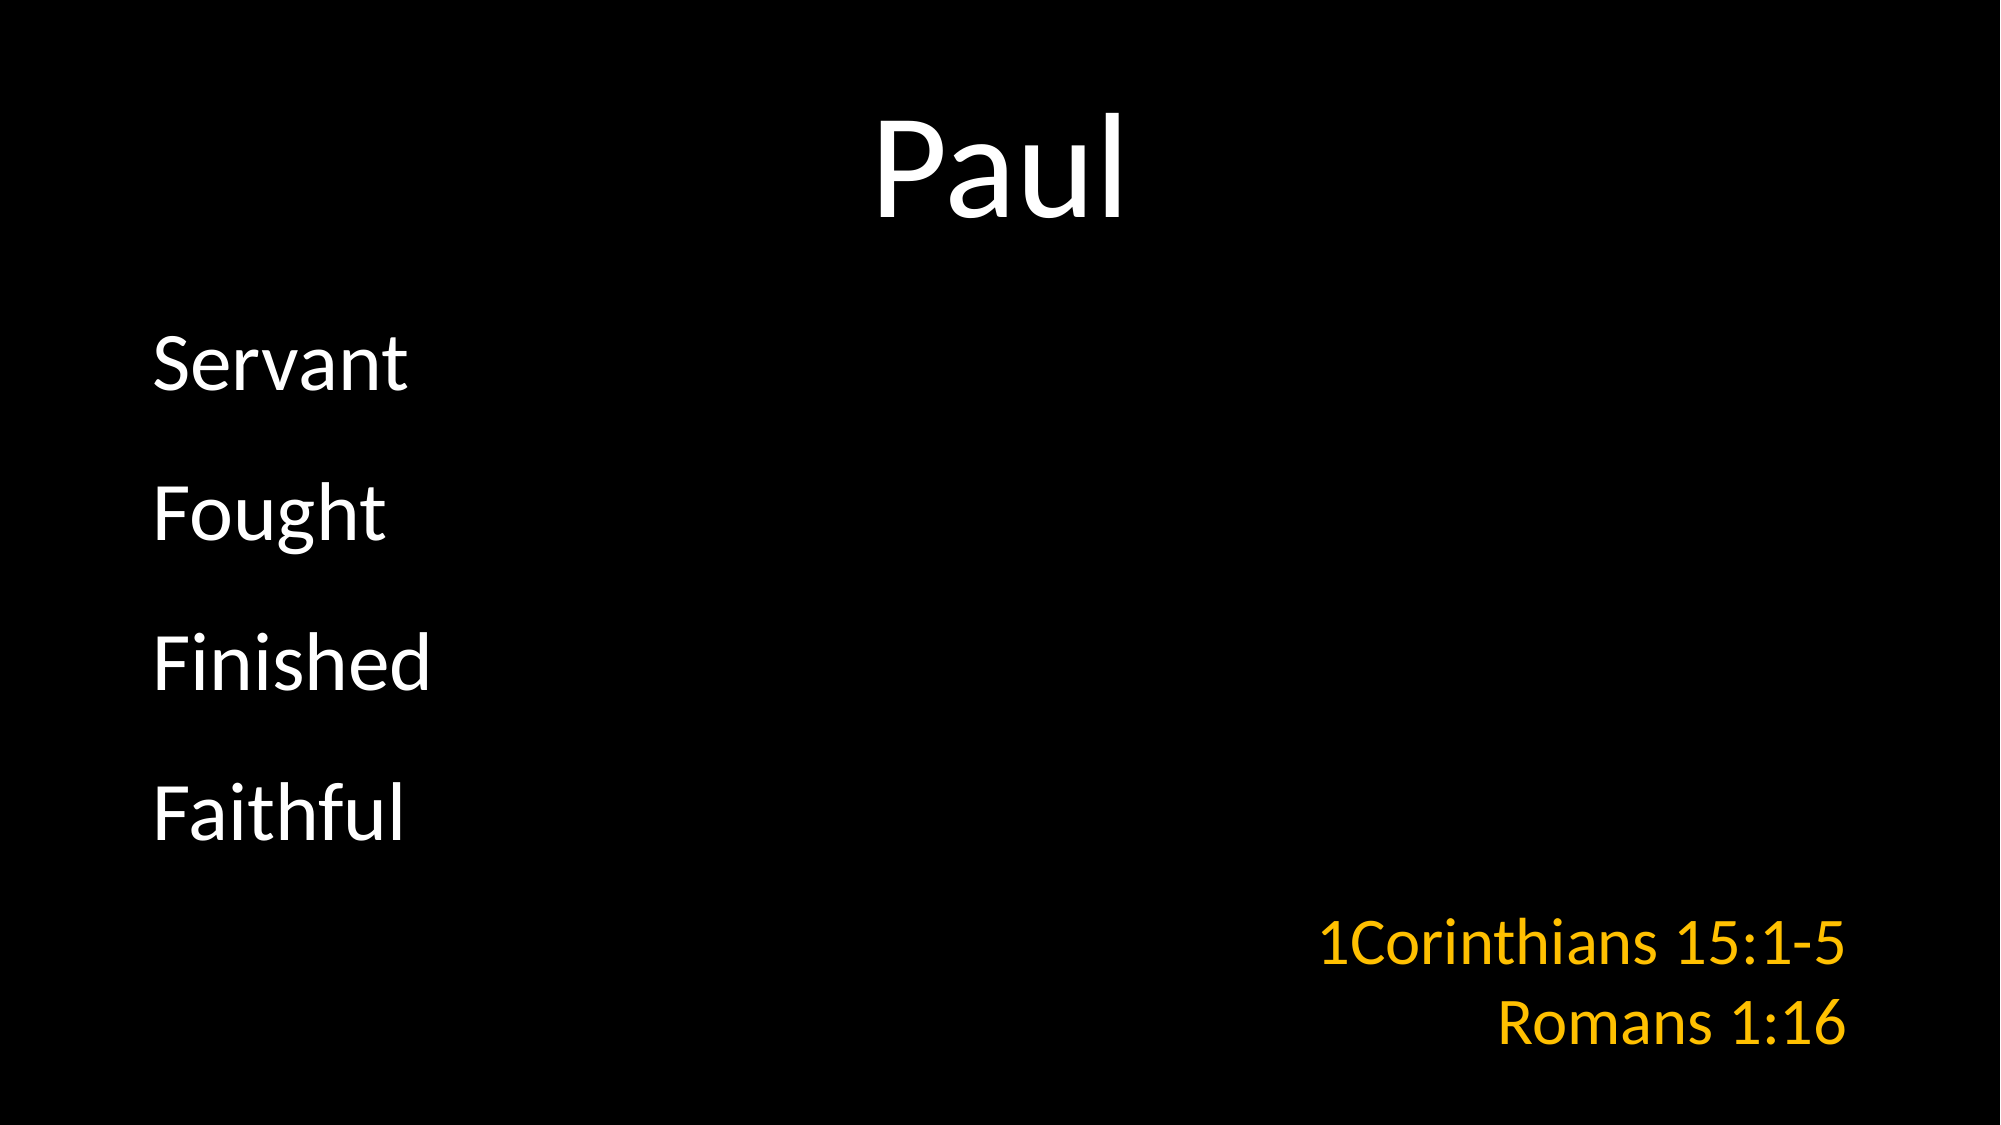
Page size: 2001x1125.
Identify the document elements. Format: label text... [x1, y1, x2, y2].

list Servant Fought Finished Faithful [137, 299, 988, 1066]
list 1Corinthians 15:1-5 Romans 1:16 [1012, 299, 1863, 1066]
title Paul [137, 59, 1863, 278]
